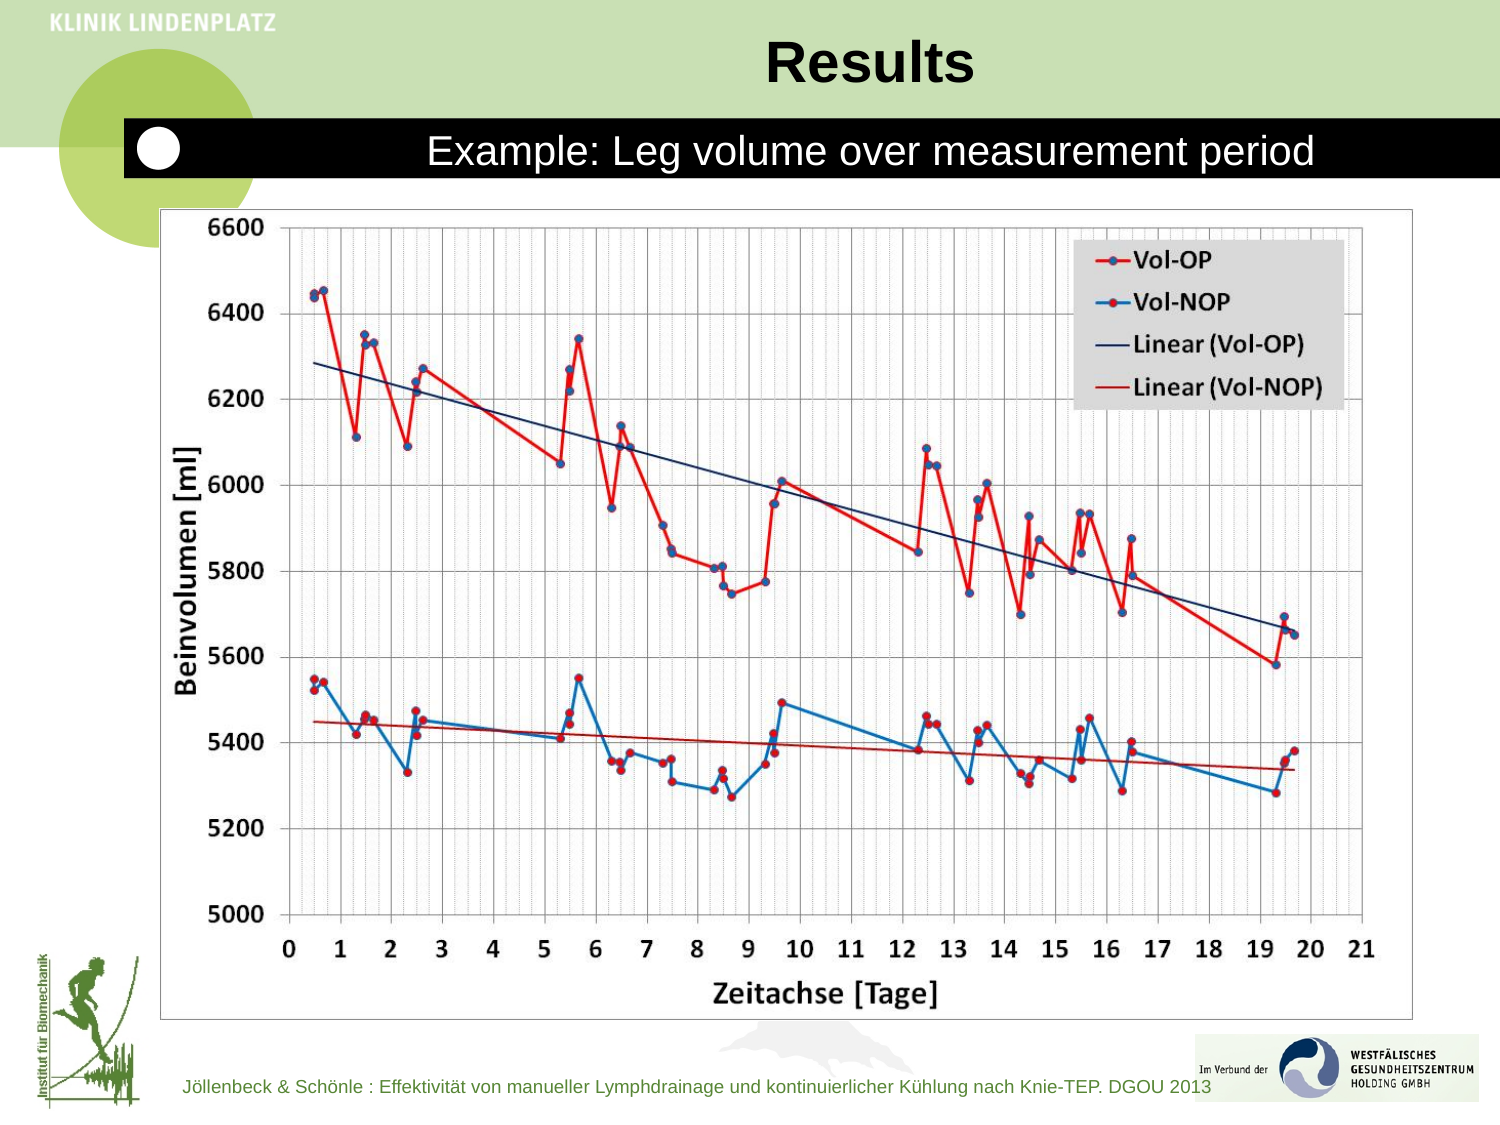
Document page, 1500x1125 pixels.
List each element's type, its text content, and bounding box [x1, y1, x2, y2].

subtitle Example: Leg volume over measurement period [241, 118, 1500, 179]
picture [0, 0, 1500, 1125]
title Results [242, 0, 1500, 118]
